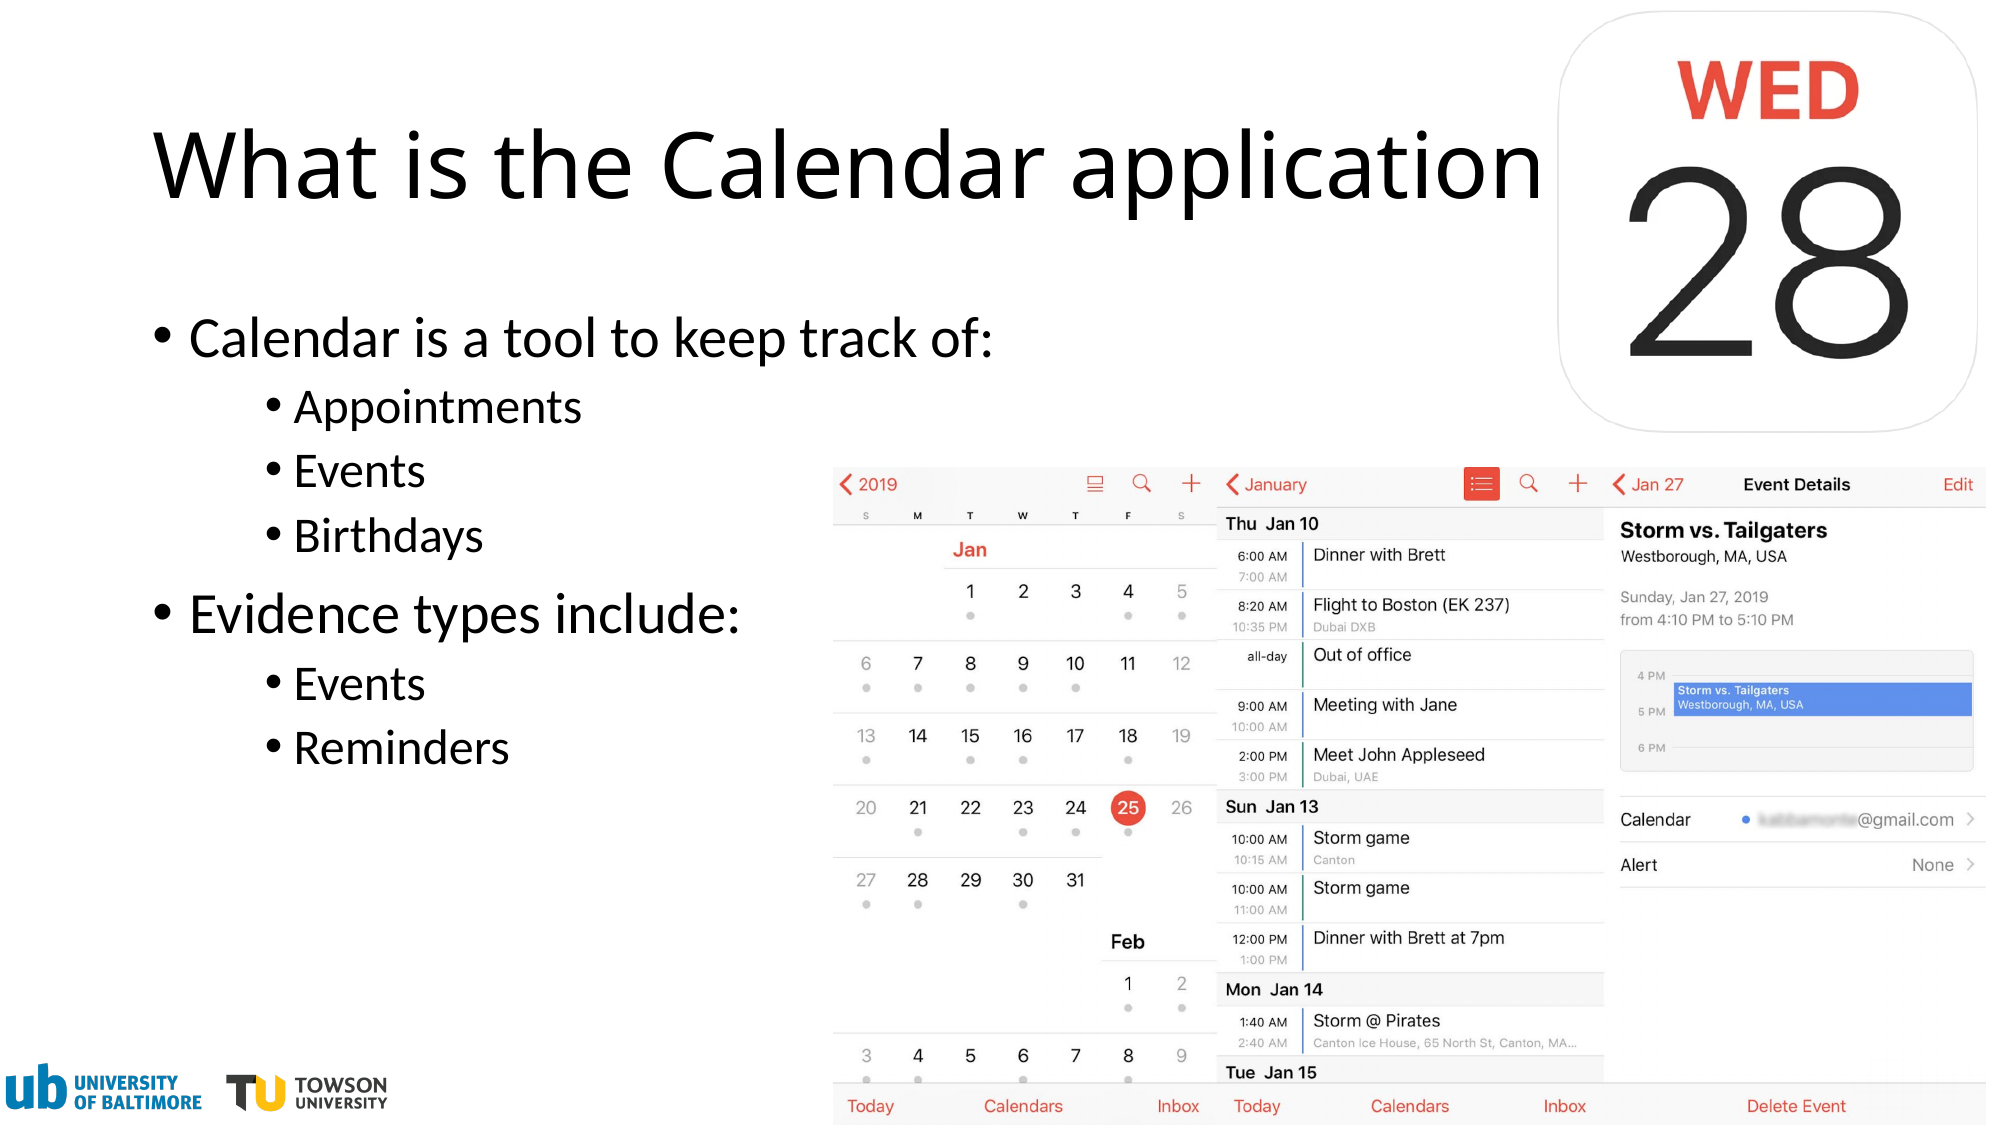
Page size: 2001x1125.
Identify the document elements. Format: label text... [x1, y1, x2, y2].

picture [833, 467, 1986, 1125]
picture [1538, 0, 2000, 445]
picture [0, 1031, 407, 1125]
title What is the Calendar application [137, 59, 1538, 278]
list Calendar is a tool to keep track of: Appointments Events Birthdays Evidence types include: Events Reminders [137, 299, 1091, 895]
